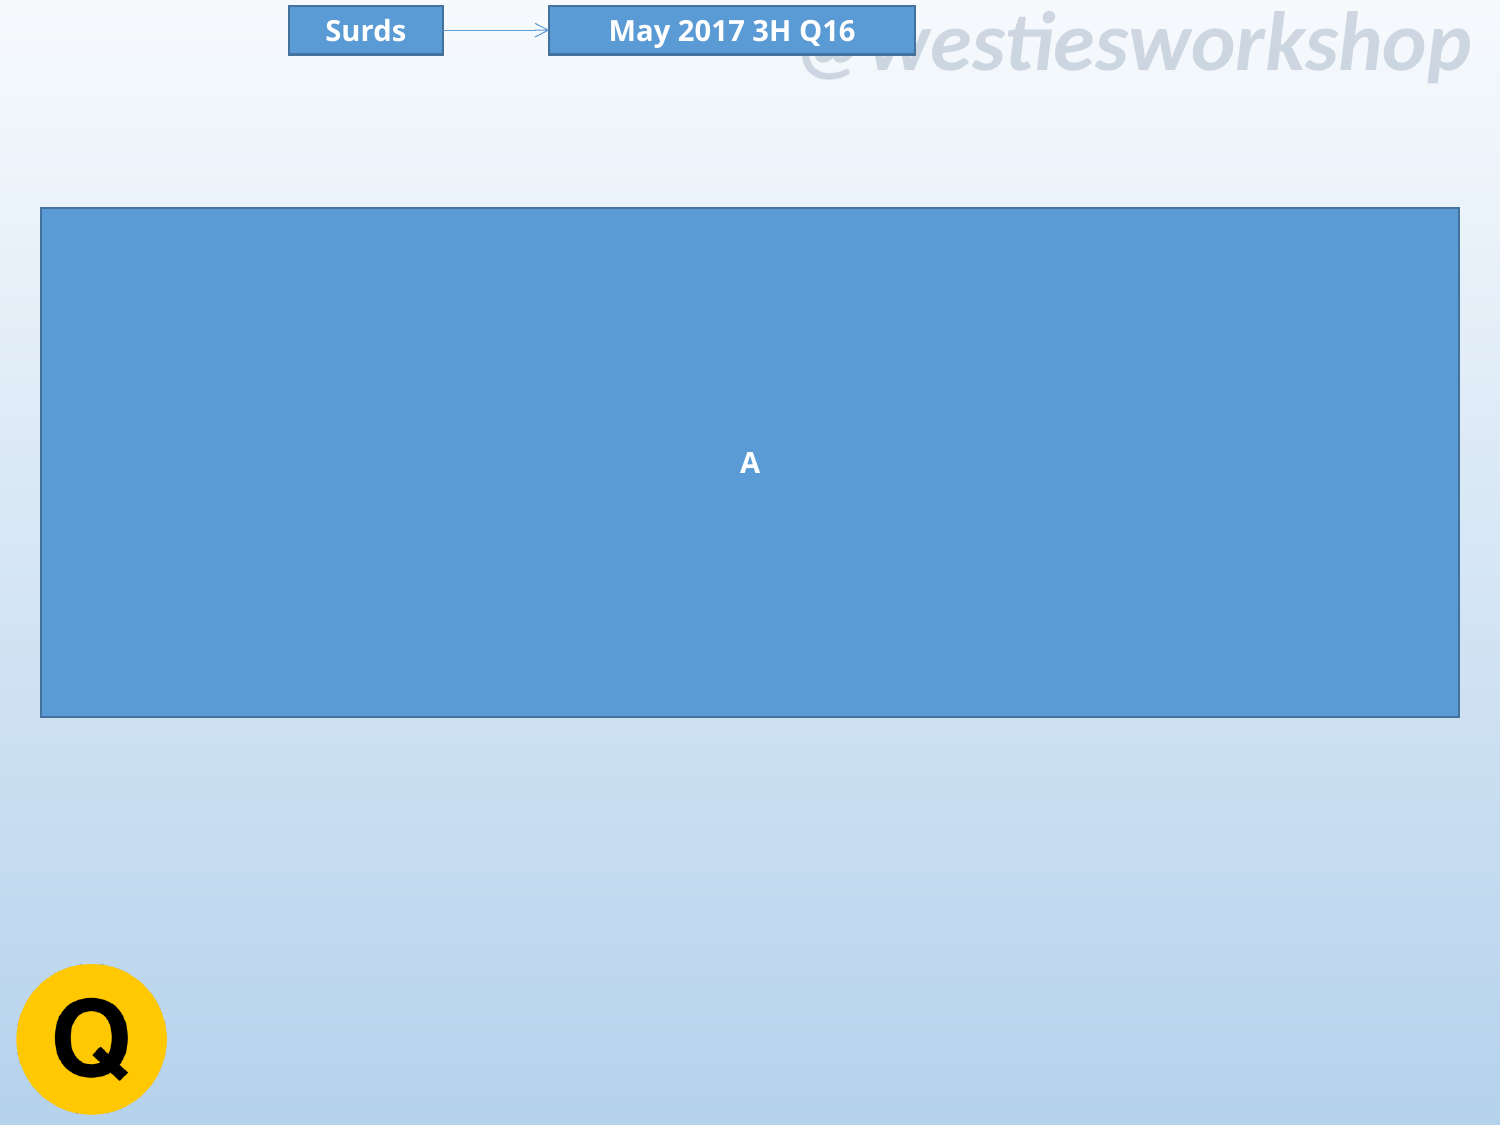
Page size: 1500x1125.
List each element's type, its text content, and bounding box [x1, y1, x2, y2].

picture [0, 940, 191, 1125]
picture [41, 208, 1459, 717]
text_box May 2017 3H Q16 [548, 5, 916, 56]
text_box Surds [288, 5, 444, 56]
